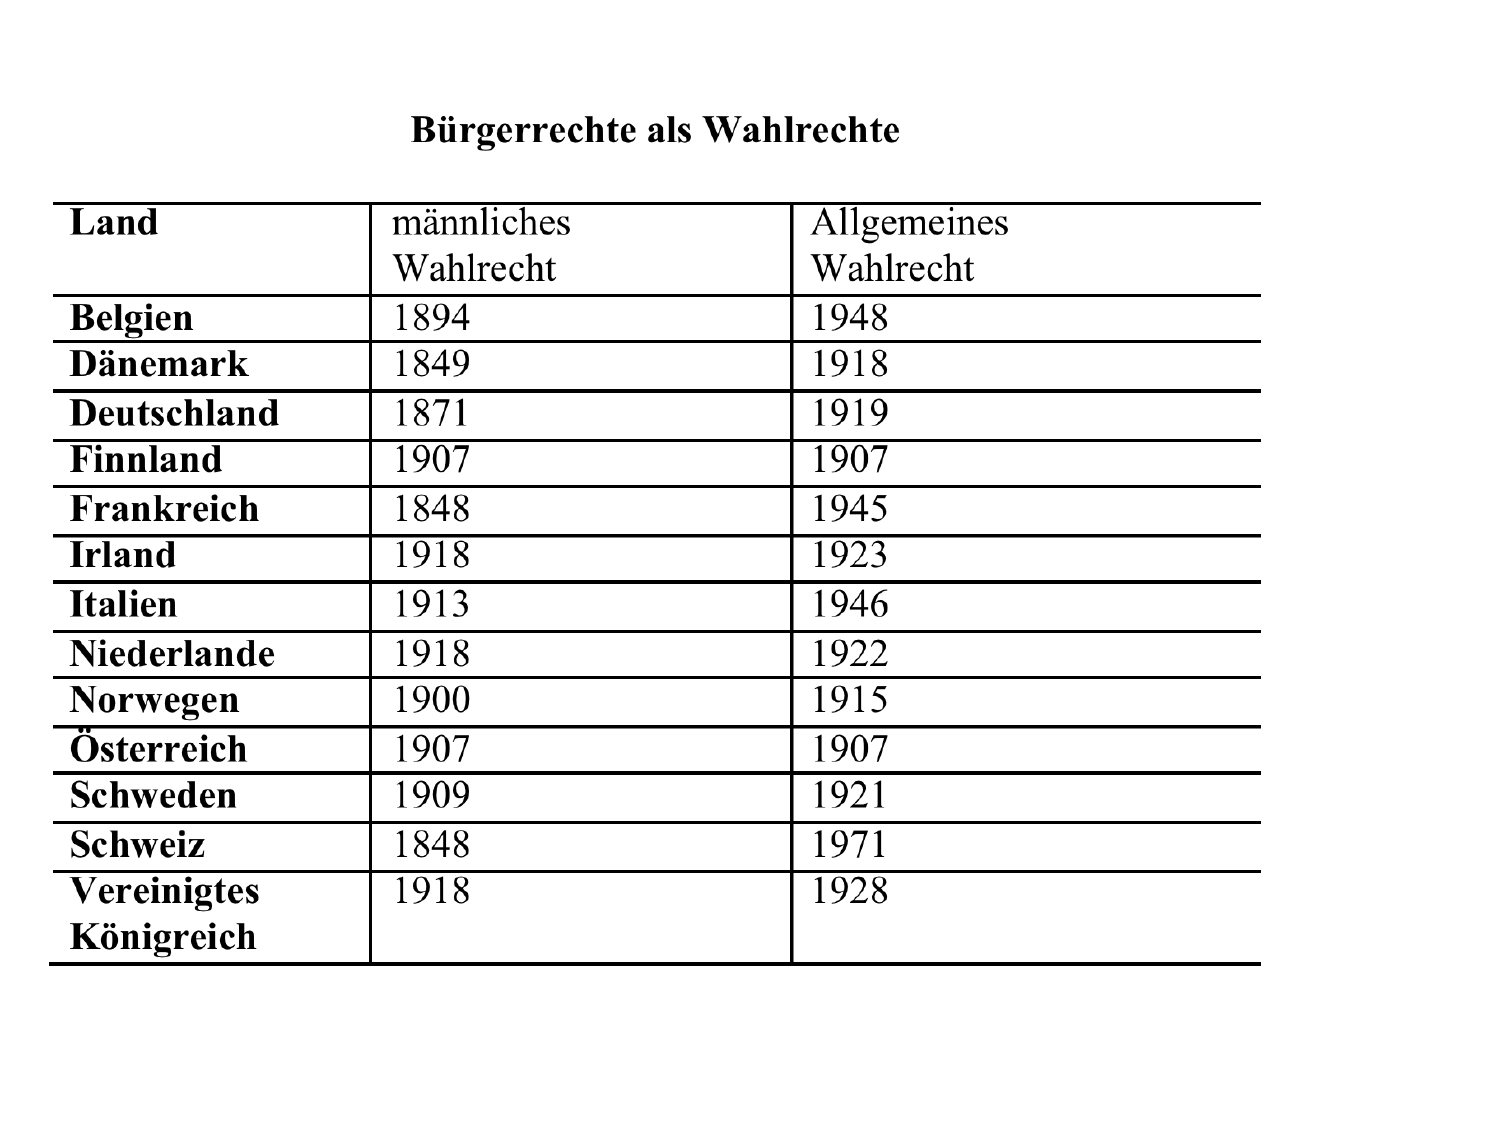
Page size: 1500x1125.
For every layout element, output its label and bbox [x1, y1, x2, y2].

text_box [48, 108, 1455, 1008]
